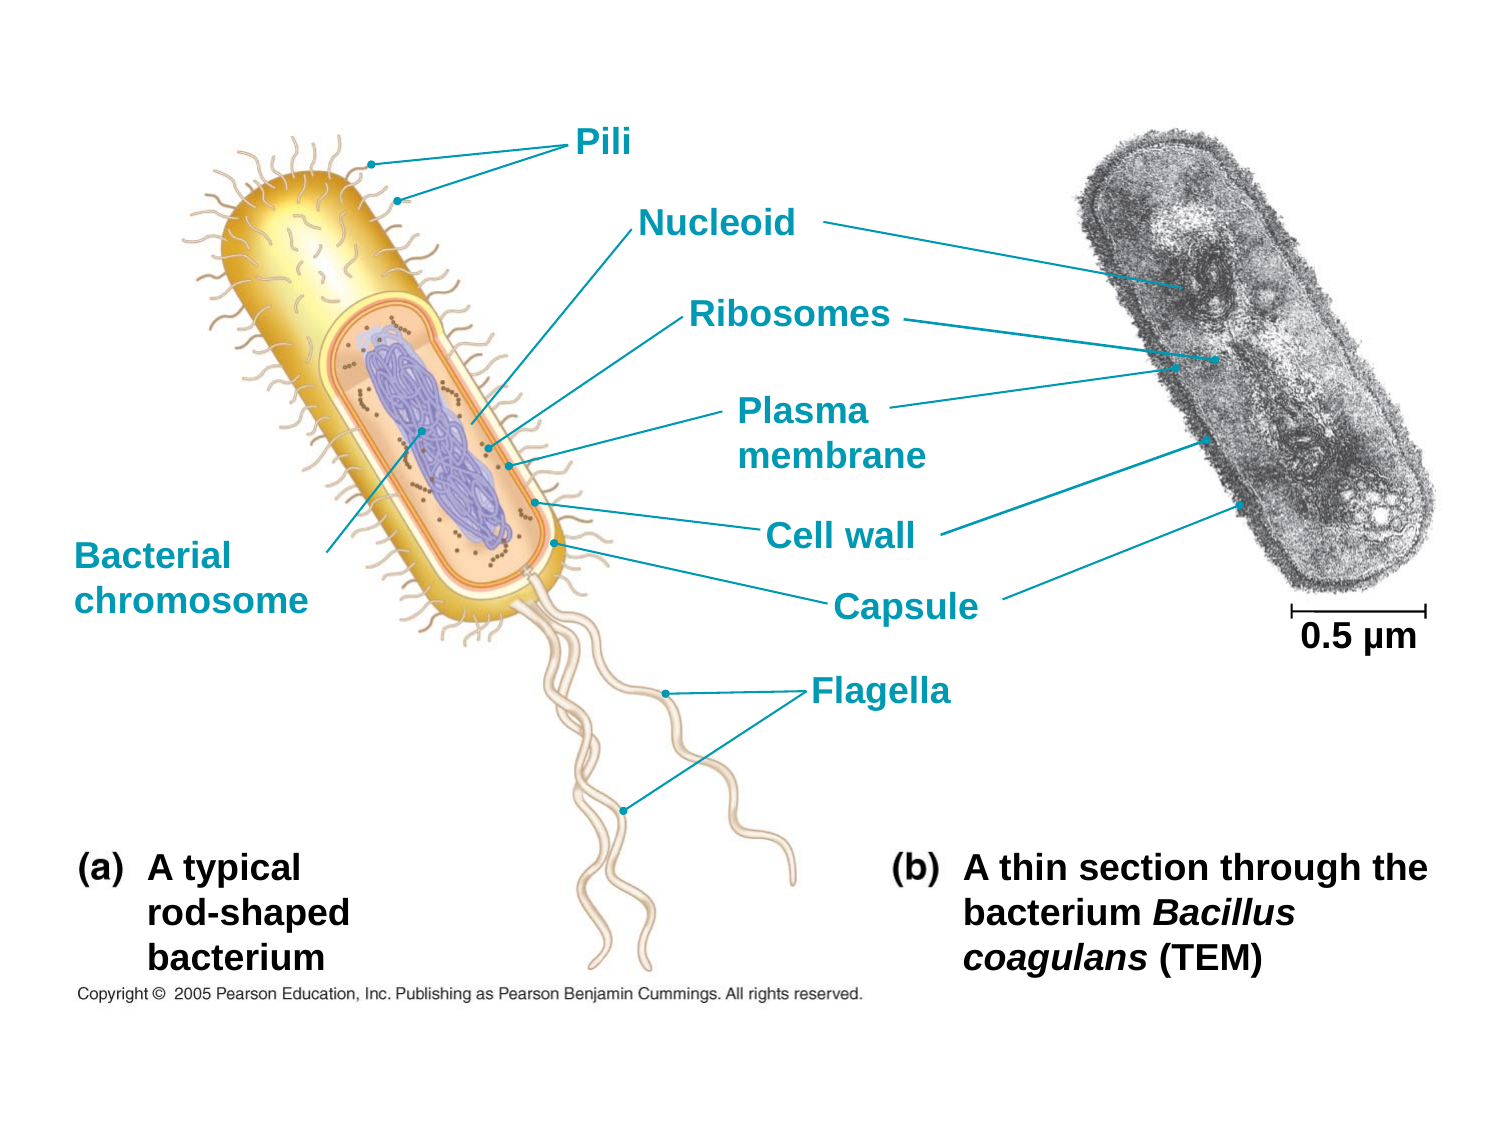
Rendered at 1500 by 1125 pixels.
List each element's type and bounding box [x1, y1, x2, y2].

picture [49, 112, 1451, 1013]
